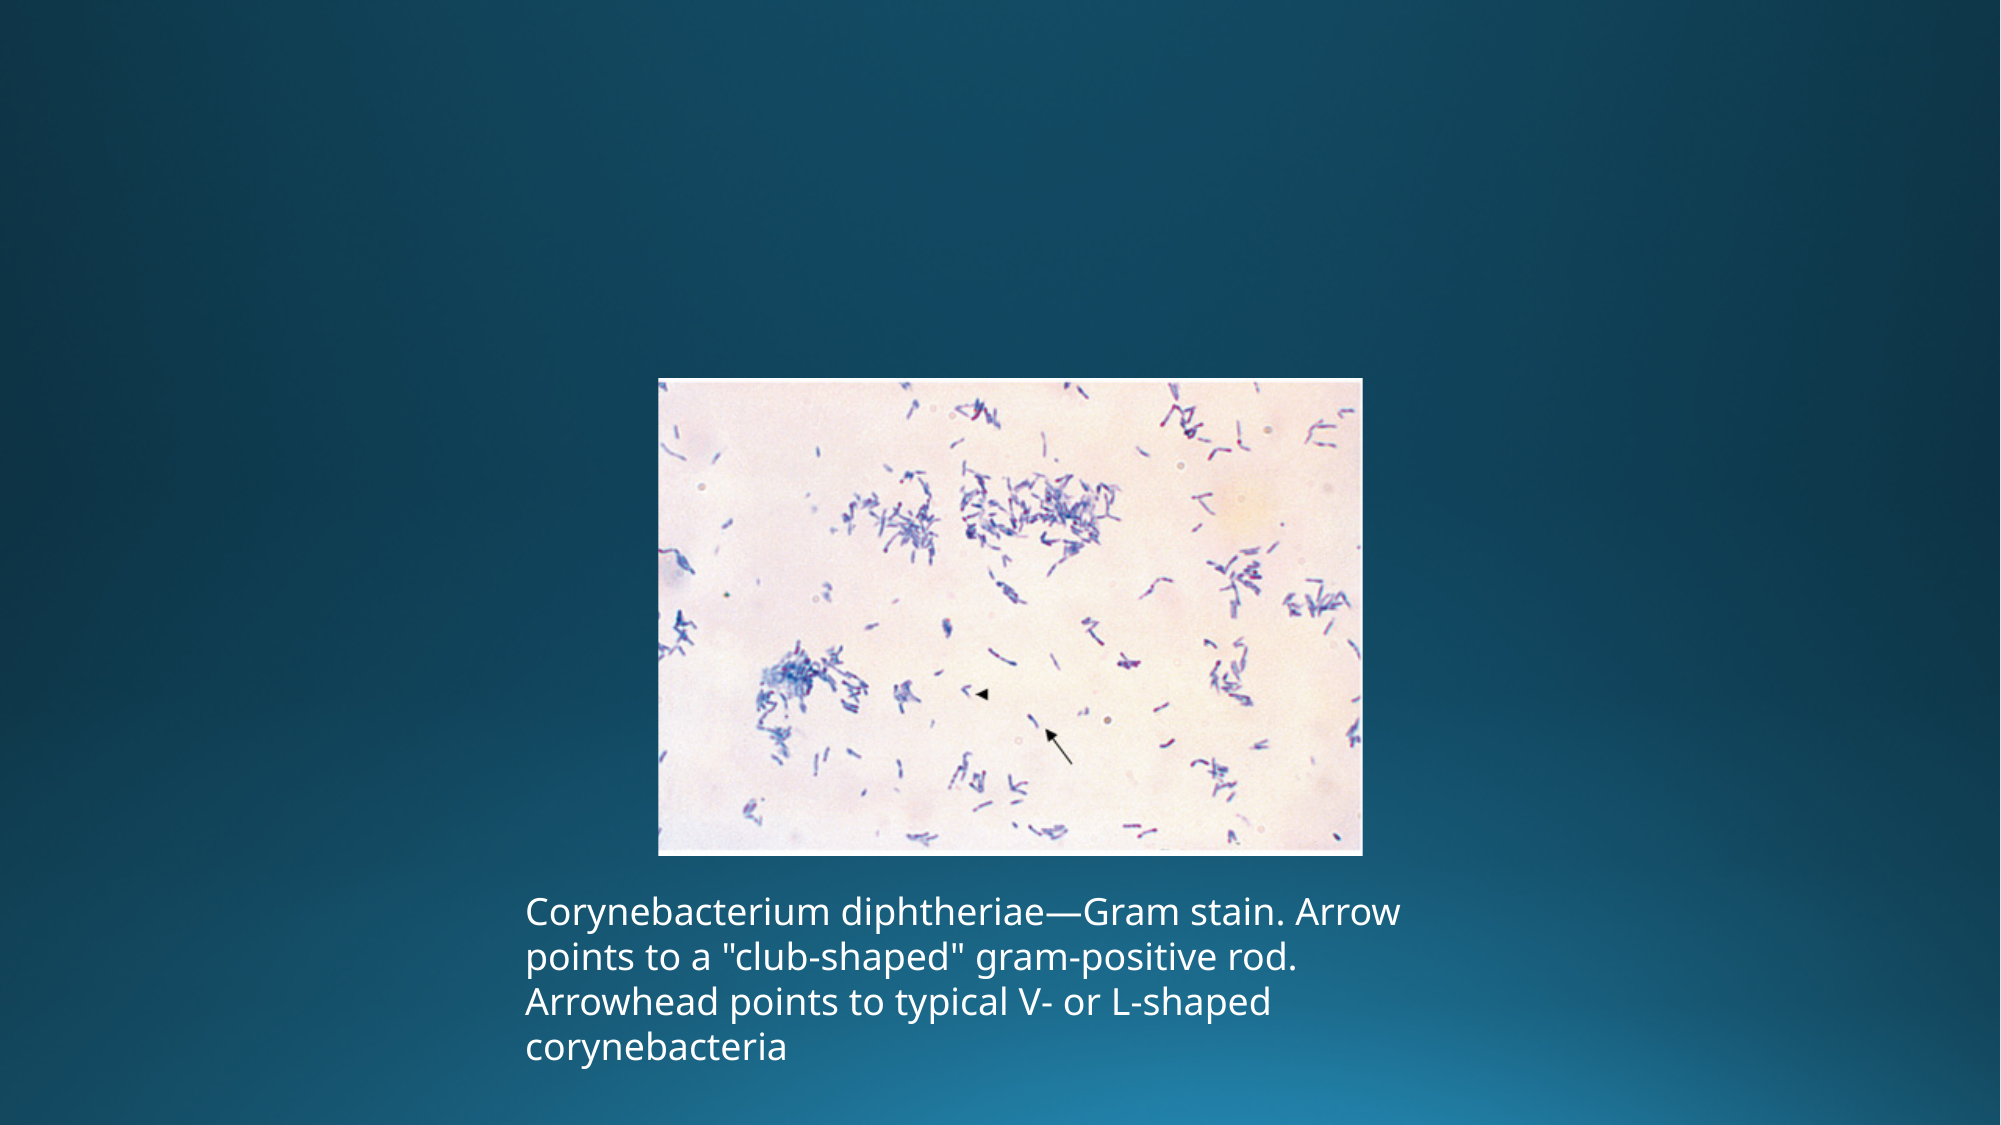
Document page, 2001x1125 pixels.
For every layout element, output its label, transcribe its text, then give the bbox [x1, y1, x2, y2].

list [658, 378, 1363, 856]
picture [0, 0, 2001, 1125]
text_box Corynebacterium diphtheriae—Gram stain. Arrow points to a "club-shaped" gram-positive rod. Arrowhead points to typical V- or L-shaped corynebacteria [510, 880, 1511, 1076]
